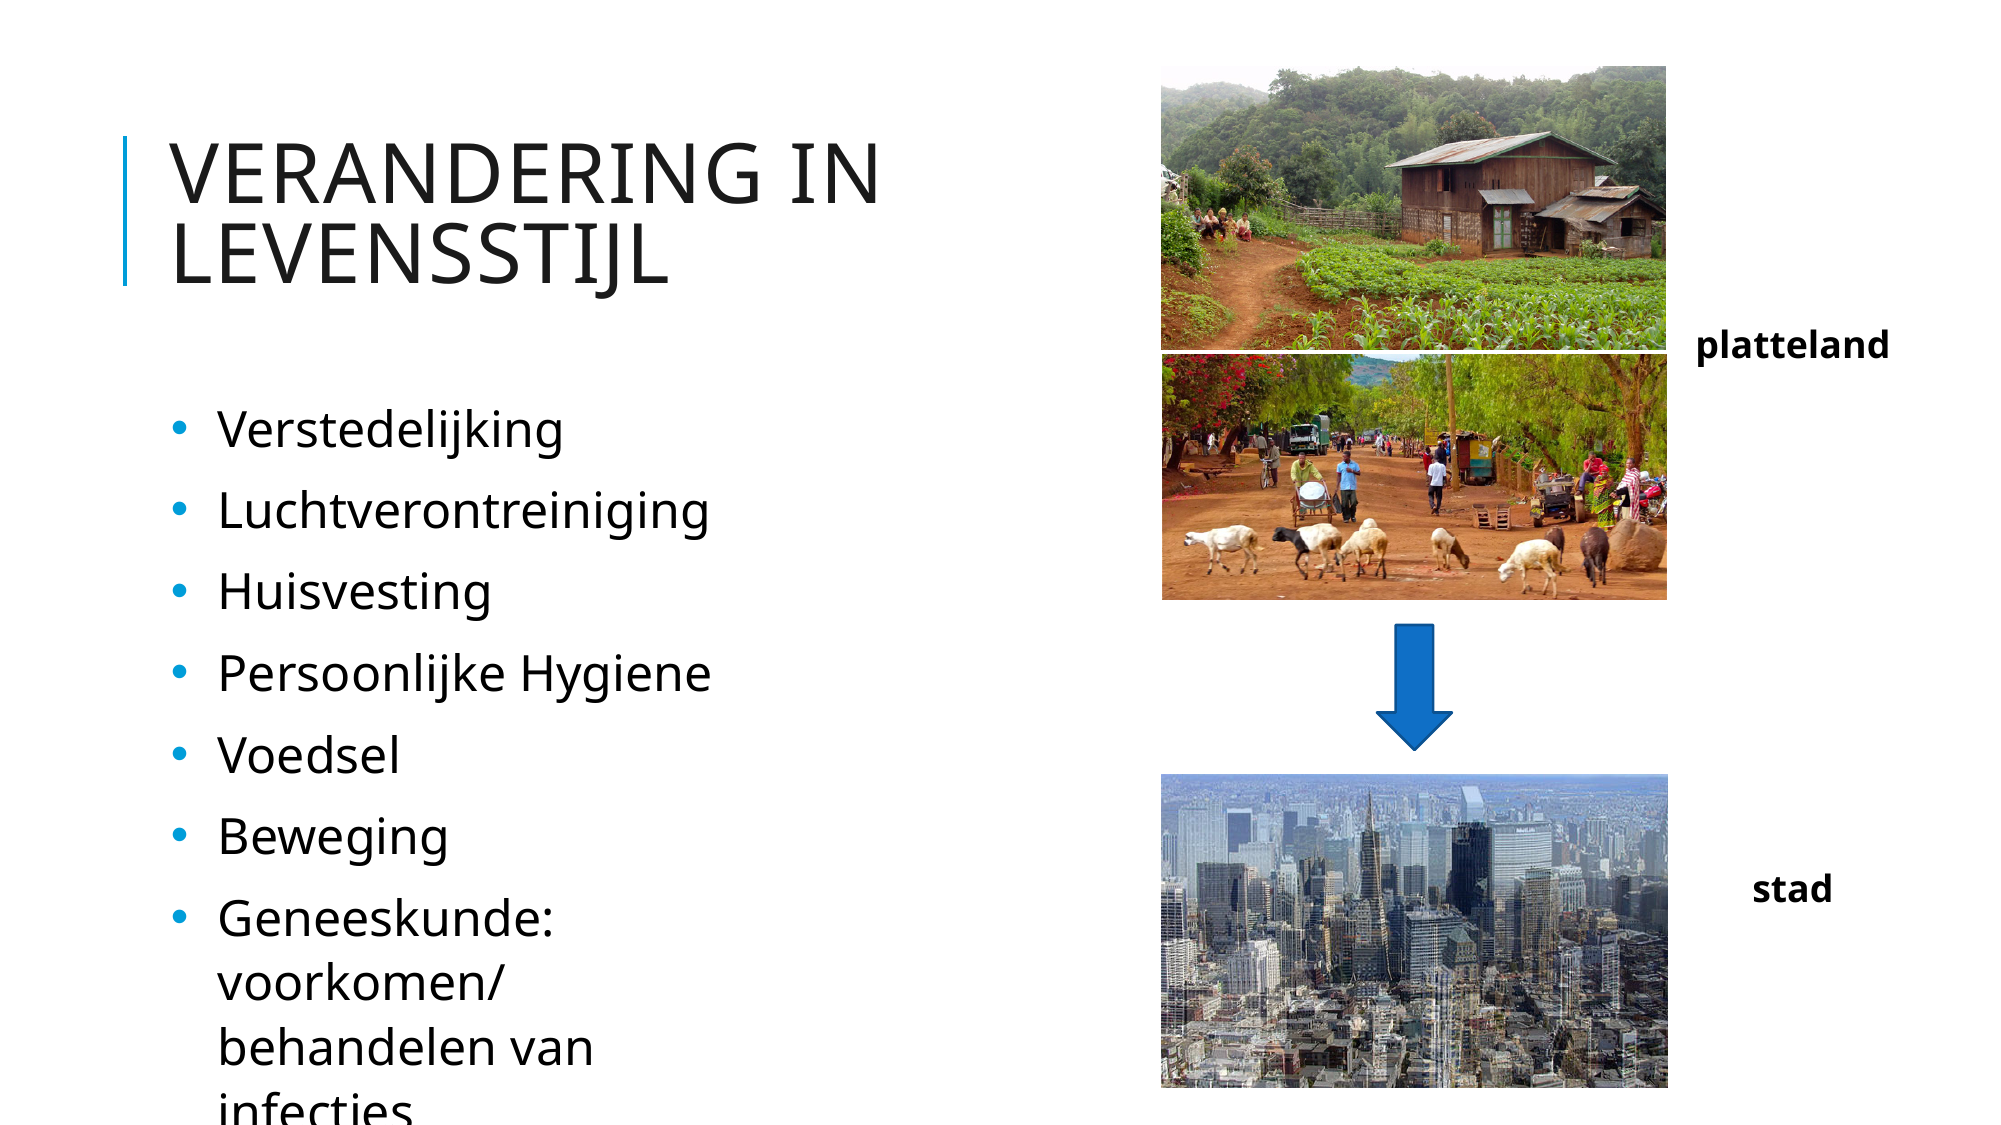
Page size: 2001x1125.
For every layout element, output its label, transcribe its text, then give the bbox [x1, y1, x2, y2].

picture [1160, 66, 1666, 350]
title Verandering in Levensstijl [154, 77, 1156, 363]
picture [1160, 774, 1669, 1088]
text_box [1375, 623, 1454, 751]
text_box stad [1737, 857, 1849, 918]
picture [1162, 353, 1667, 601]
list Verstedelijking Luchtverontreiniging Huisvesting Persoonlijke Hygiene Voedsel Beweging Geneeskunde: voorkomen/ behandelen van infecties [155, 384, 775, 1002]
text_box platteland [1680, 313, 1906, 374]
